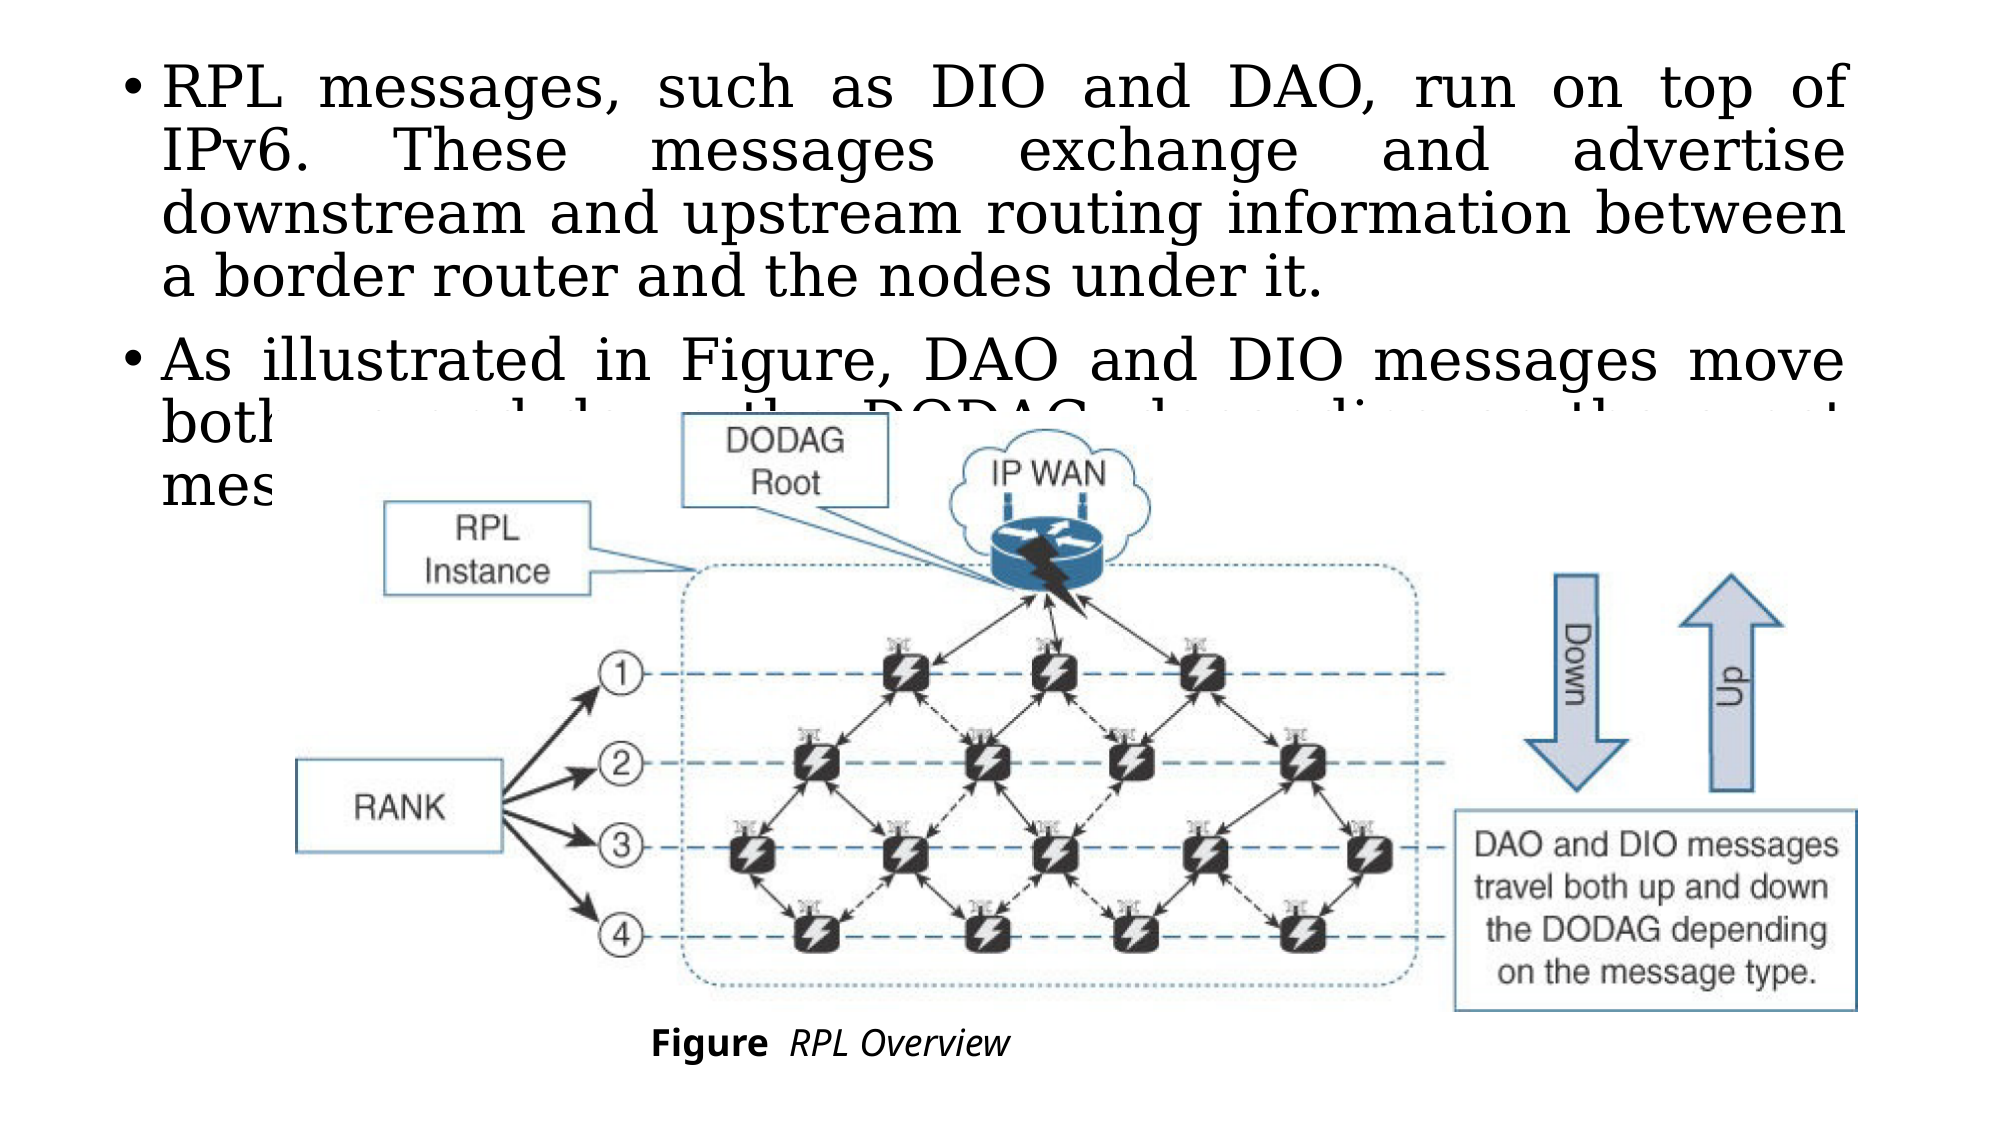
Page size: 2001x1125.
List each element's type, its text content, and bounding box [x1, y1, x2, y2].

picture [272, 411, 1863, 1014]
text_box Figure RPL Overview [635, 1014, 1636, 1072]
list RPL messages, such as DIO and DAO, run on top of IPv6. These messages exchange and advertise downstream and upstream routing information between a border router and the nodes under it. As illustrated in Figure, DAO and DIO messages move both up and down the DODAG, depending on the exact message type. [108, 50, 1863, 1014]
